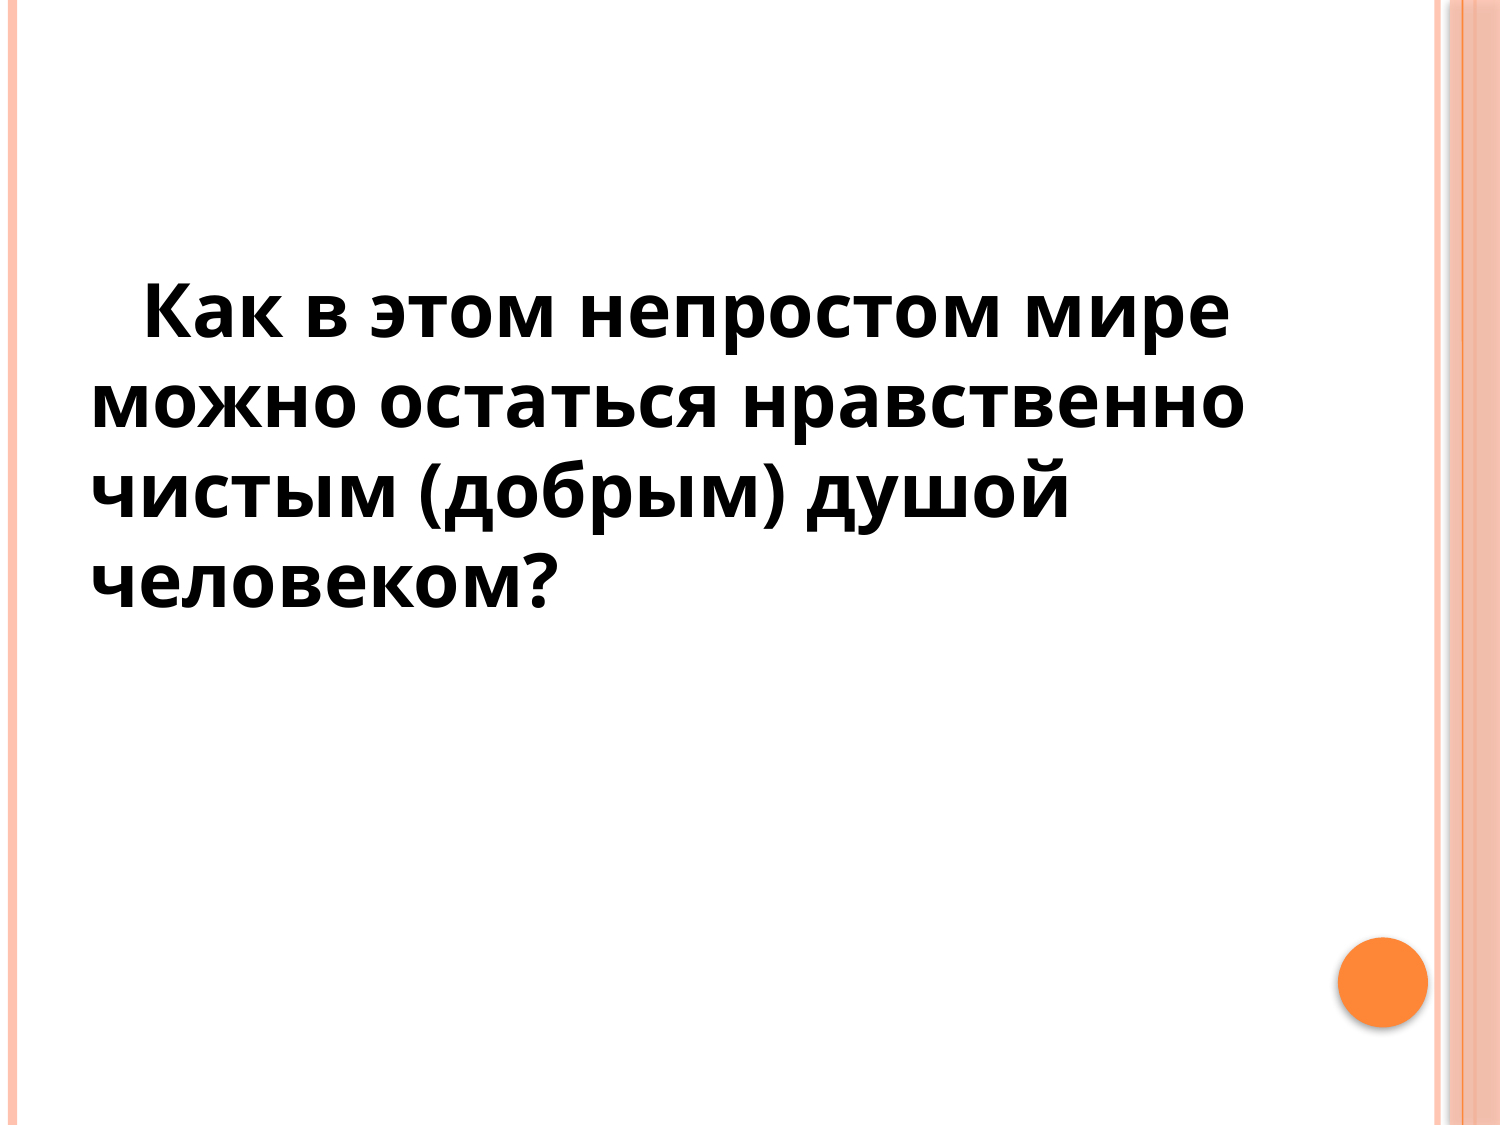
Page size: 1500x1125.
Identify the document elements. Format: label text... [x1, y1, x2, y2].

list Как в этом непростом мире можно остаться нравственно чистым (добрым) душой человеком? [29, 255, 1500, 1055]
